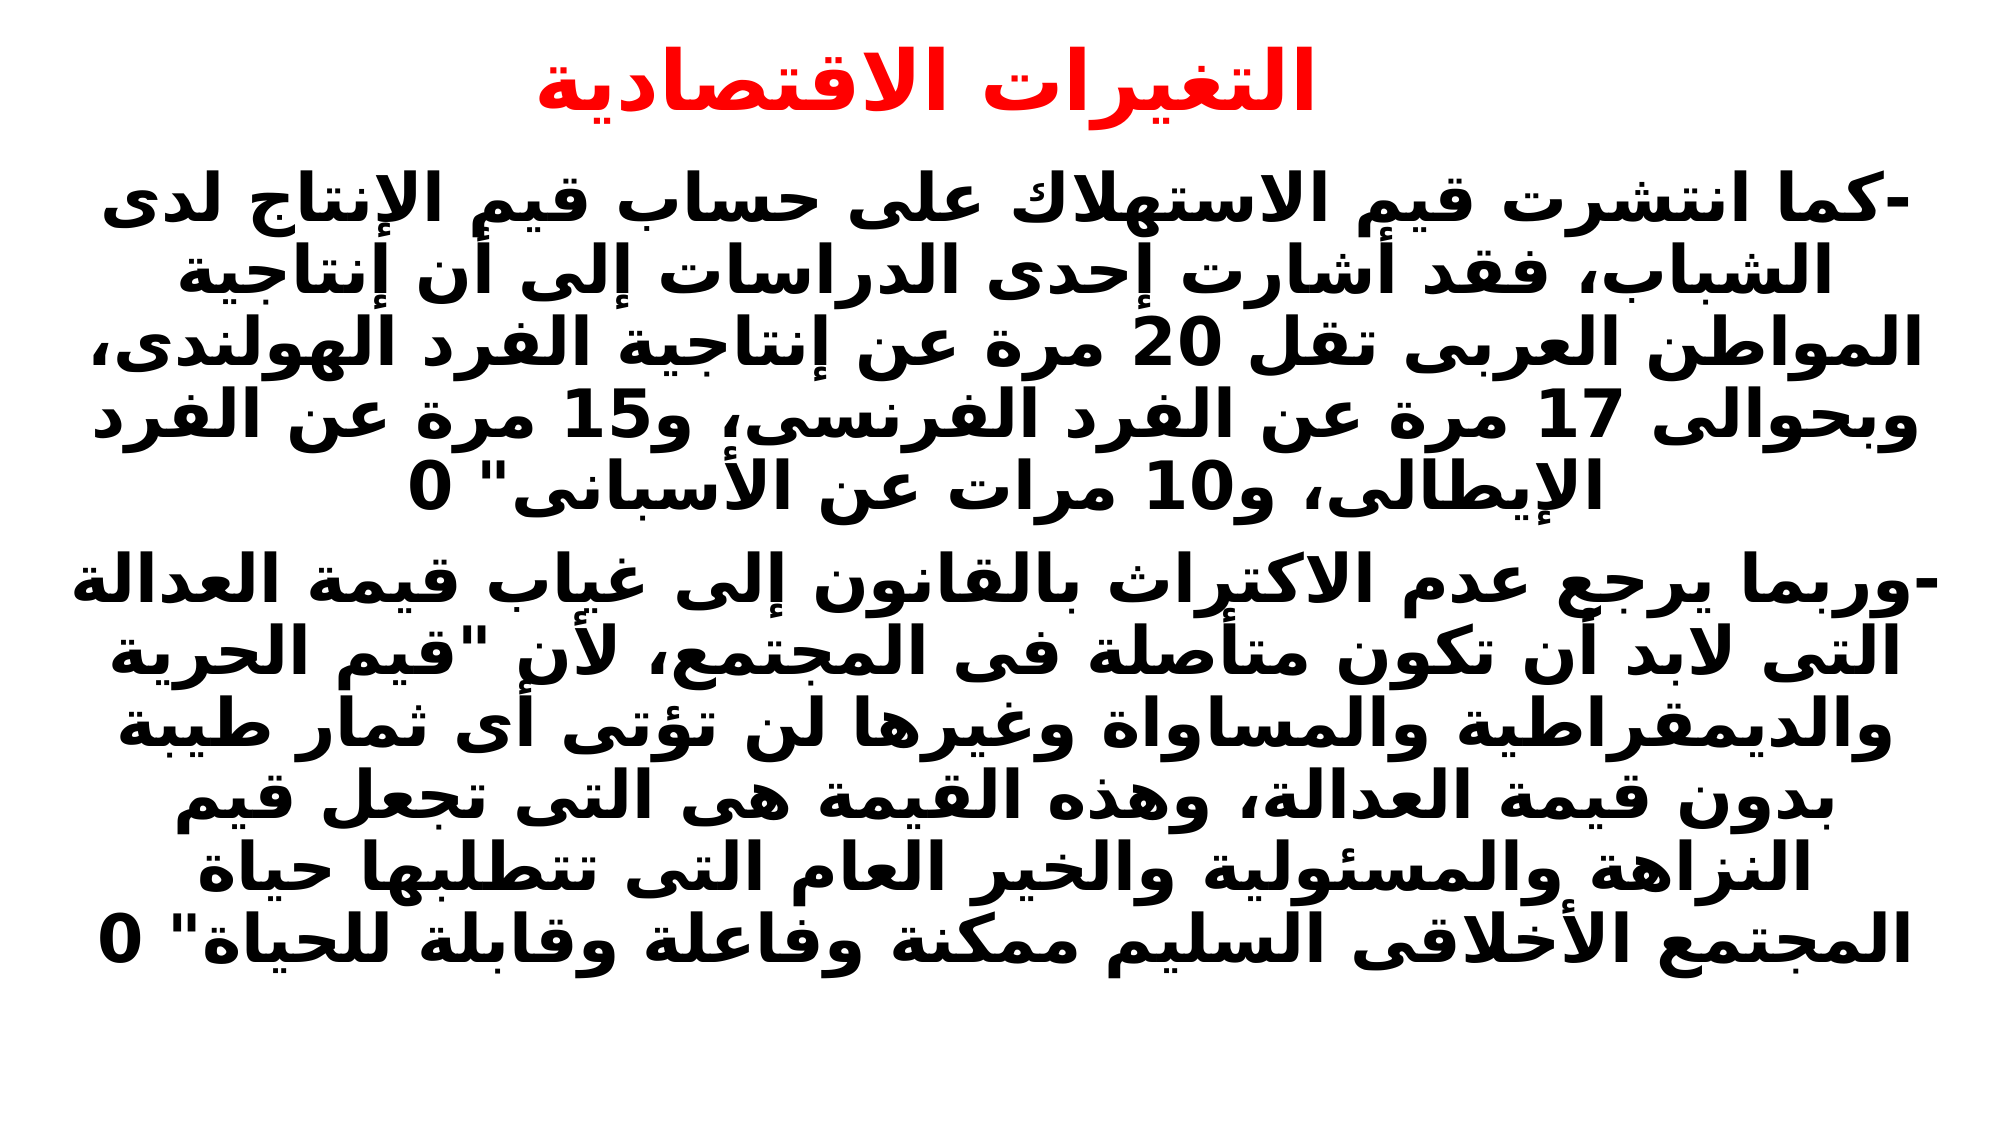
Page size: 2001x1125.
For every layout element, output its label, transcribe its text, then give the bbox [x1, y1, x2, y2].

title التغيرات الاقتصادية [207, 36, 1648, 136]
subtitle -كما انتشرت قيم الاستهلاك على حساب قيم الإنتاج لدى الشباب، فقد أشارت إحدى الدراسات إلى أن إنتاجية المواطن العربى تقل 20 مرة عن إنتاجية الفرد الهولندى، وبحوالى 17 مرة عن الفرد الفرنسى، و15 مرة عن الفرد الإيطالى، و10 مرات عن الأسبانى" 0 -وربما يرجع عدم الاكتراث بالقانون إلى غياب قيمة العدالة التى لابد أن تكون متأصلة فى المجتمع، لأن "قيم الحرية والديمقراطية والمساواة وغيرها لن تؤتى أى ثمار طيبة بدون قيمة العدالة، وهذه القيمة هى التى تجعل قيم النزاهة والمسئولية والخير العام التى تتطلبها حياة المجتمع الأخلاقى السليم ممكنة وفاعلة وقابلة للحياة" 0 [46, 156, 1967, 1087]
